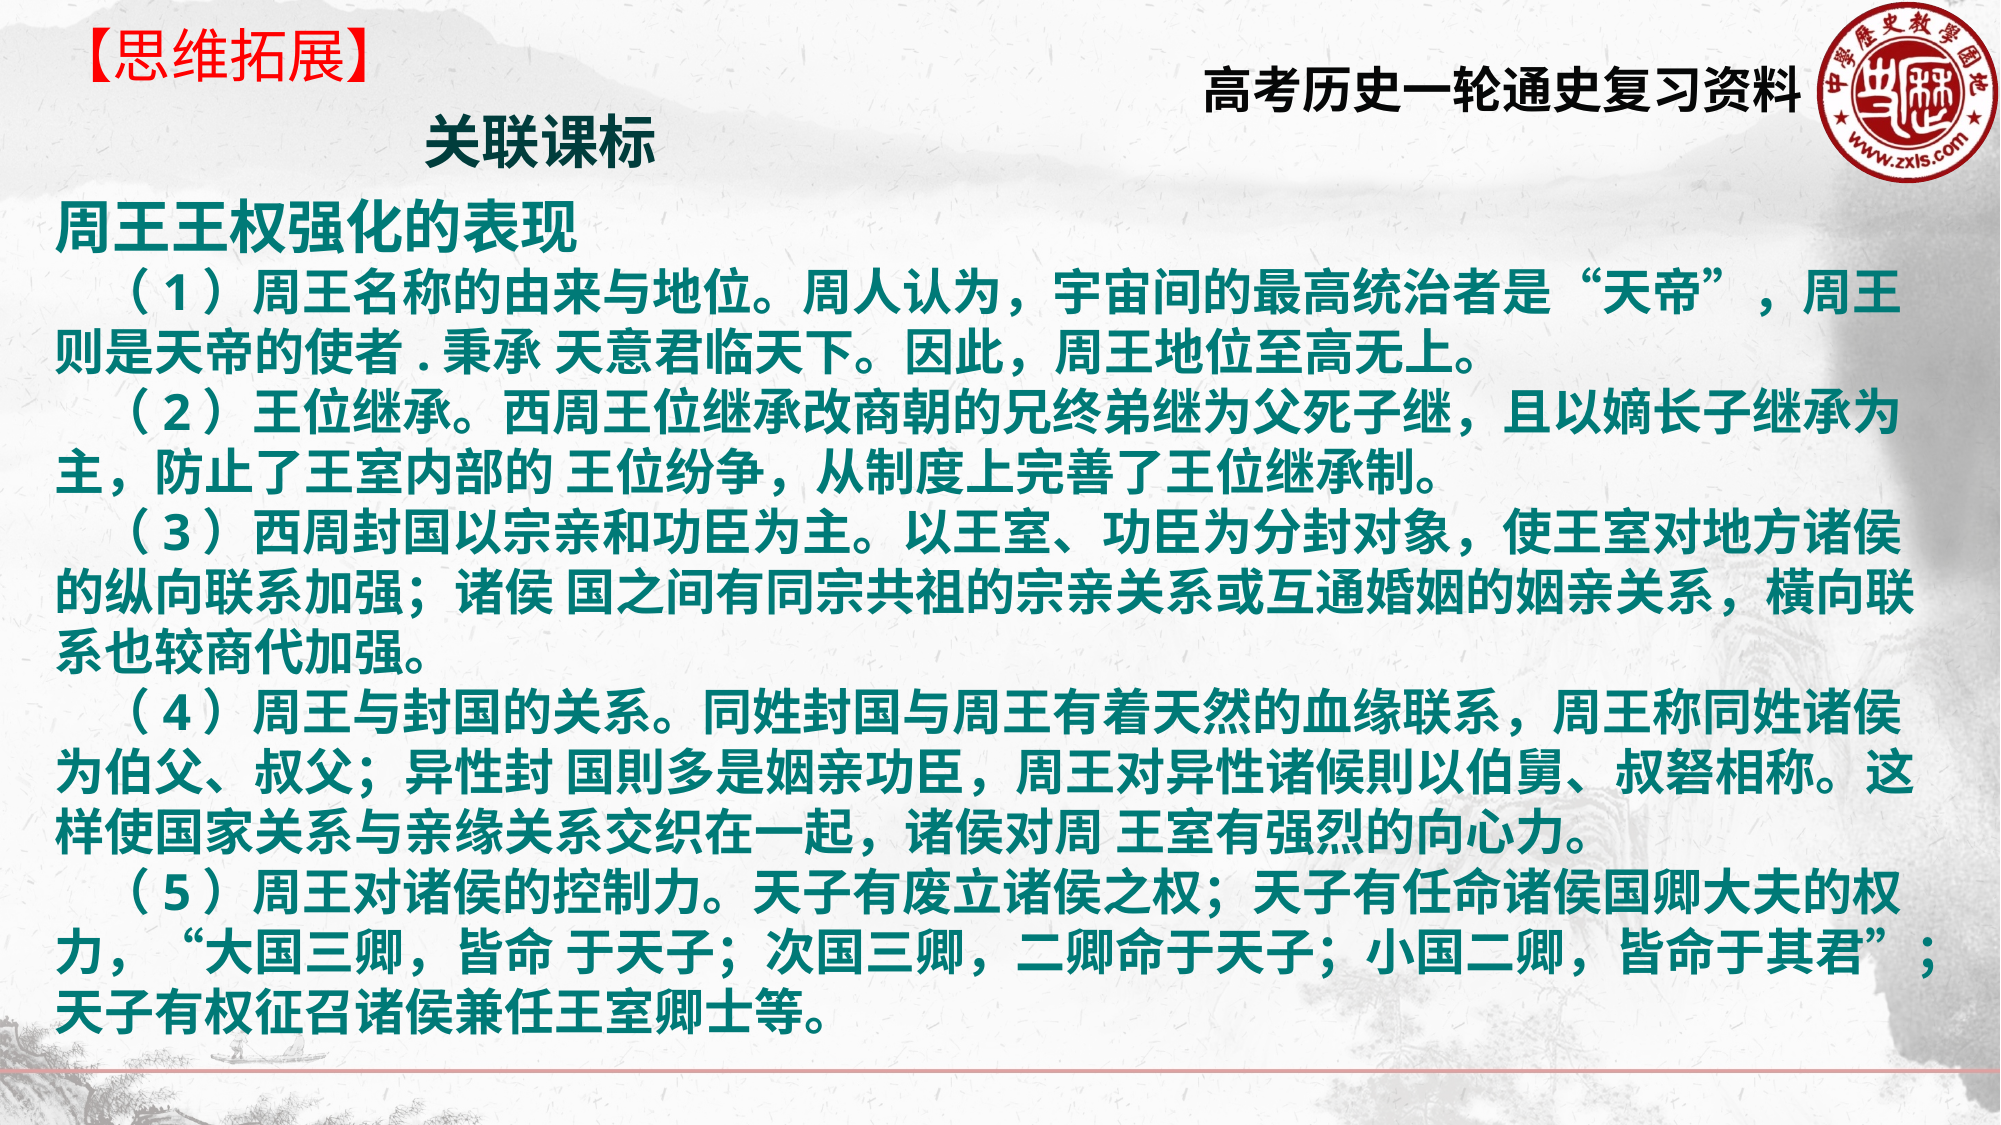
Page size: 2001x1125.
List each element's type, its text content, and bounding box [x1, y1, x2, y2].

text_box 高考历史一轮通史复习资料 [1187, 20, 1811, 126]
text_box 周王王权强化的表现 （1）周王名称的由来与地位。周人认为，宇宙间的最高统治者是“天帝”，周王则是天帝的使者.秉承 天意君临天下。因此，周王地位至高无上。 （2）王位继承。西周王位继承改商朝的兄终弟继为父死子继，且以嫡长子继承为主，防止了王室内部的 王位纷争，从制度上完善了王位继承制。 （3）西周封国以宗亲和功臣为主。以王室、功臣为分封对象，使王室对地方诸侯的纵向联系加强；诸侯 国之间有同宗共祖的宗亲关系或互通婚姻的姻亲关系，橫向联系也较商代加强。 （4）周王与封国的关系。同姓封国与周王有着天然的血缘联系，周王称同姓诸侯为伯父、叔父；异性封 国則多是姻亲功臣，周王对异性诸候則以伯舅、叔砮相称。这样使国家关系与亲缘关系交织在一起，诸侯对周 王室有强烈的向心力。 （5）周王对诸侯的控制力。天子有废立诸侯之权；天子有任命诸侯国卿大夫的权力，“大国三卿，皆命 于天子；次国三卿，二卿命于天子；小国二卿，皆命于其君”；天子有权征召诸侯兼任王室卿士等。 [39, 183, 1951, 1048]
text_box 【思维拓展】 [39, 11, 455, 97]
text_box 关联课标 [408, 97, 672, 183]
picture [1816, 1, 1999, 184]
